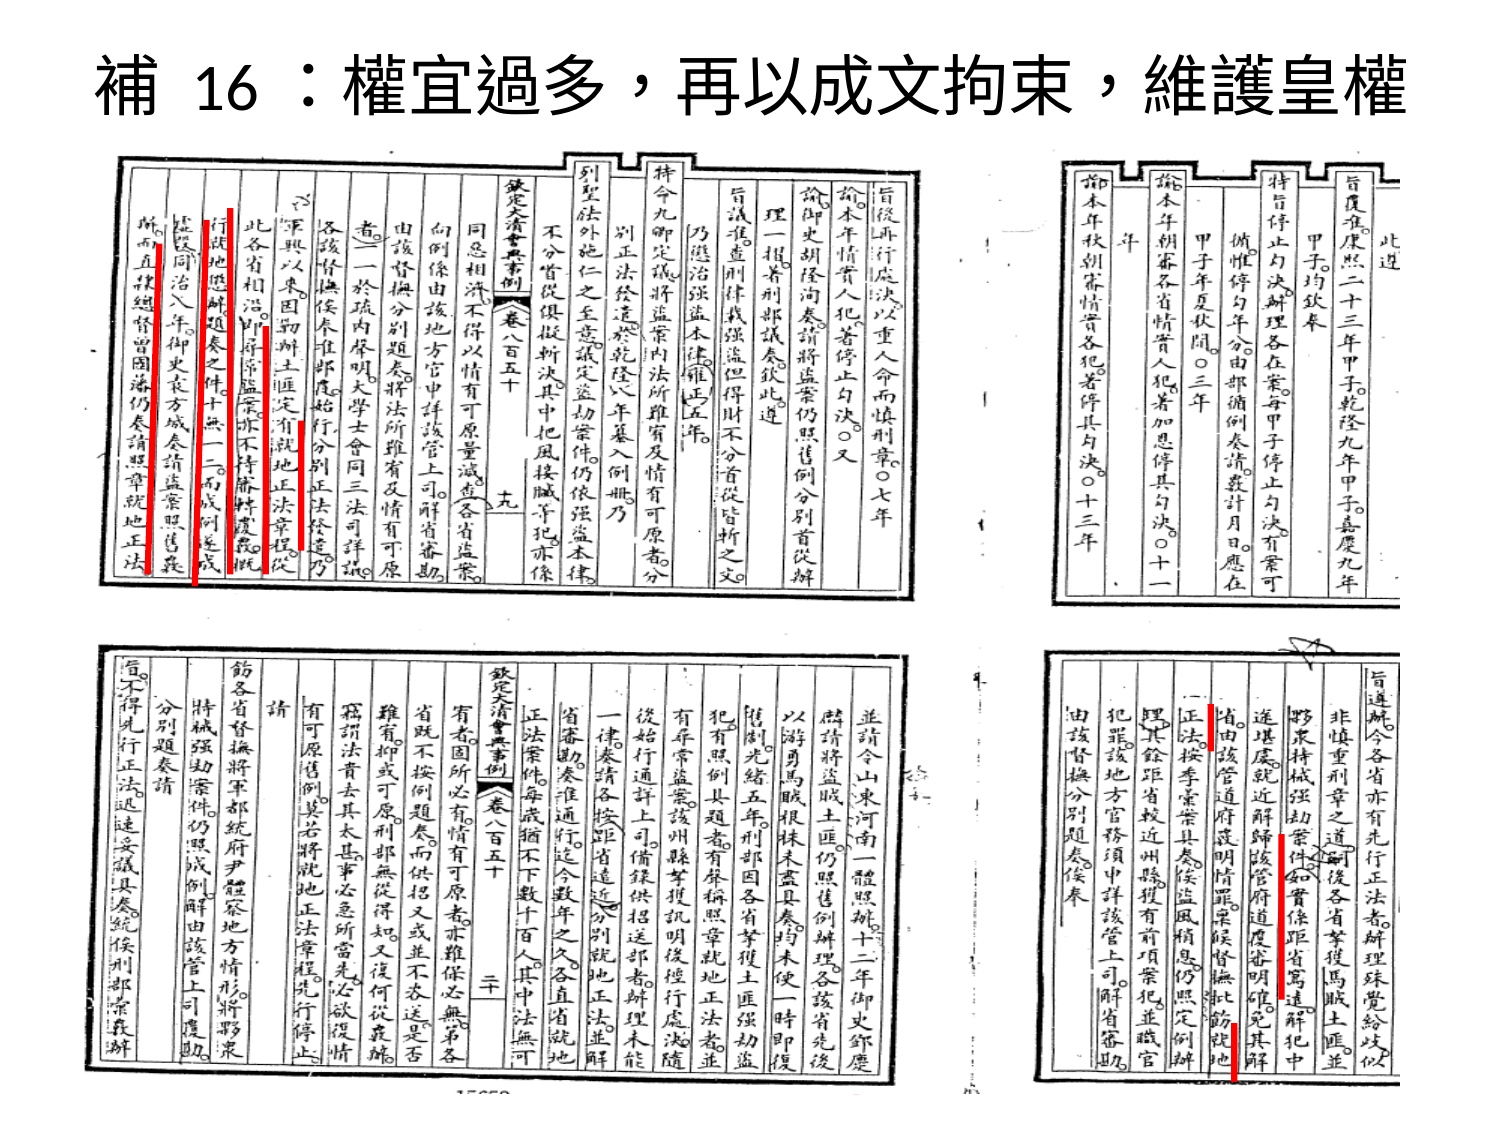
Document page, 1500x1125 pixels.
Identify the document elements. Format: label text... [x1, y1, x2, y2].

title 補 16：權宜過多，再以成文拘束，維護皇權 [76, 42, 1427, 126]
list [76, 148, 1400, 1095]
